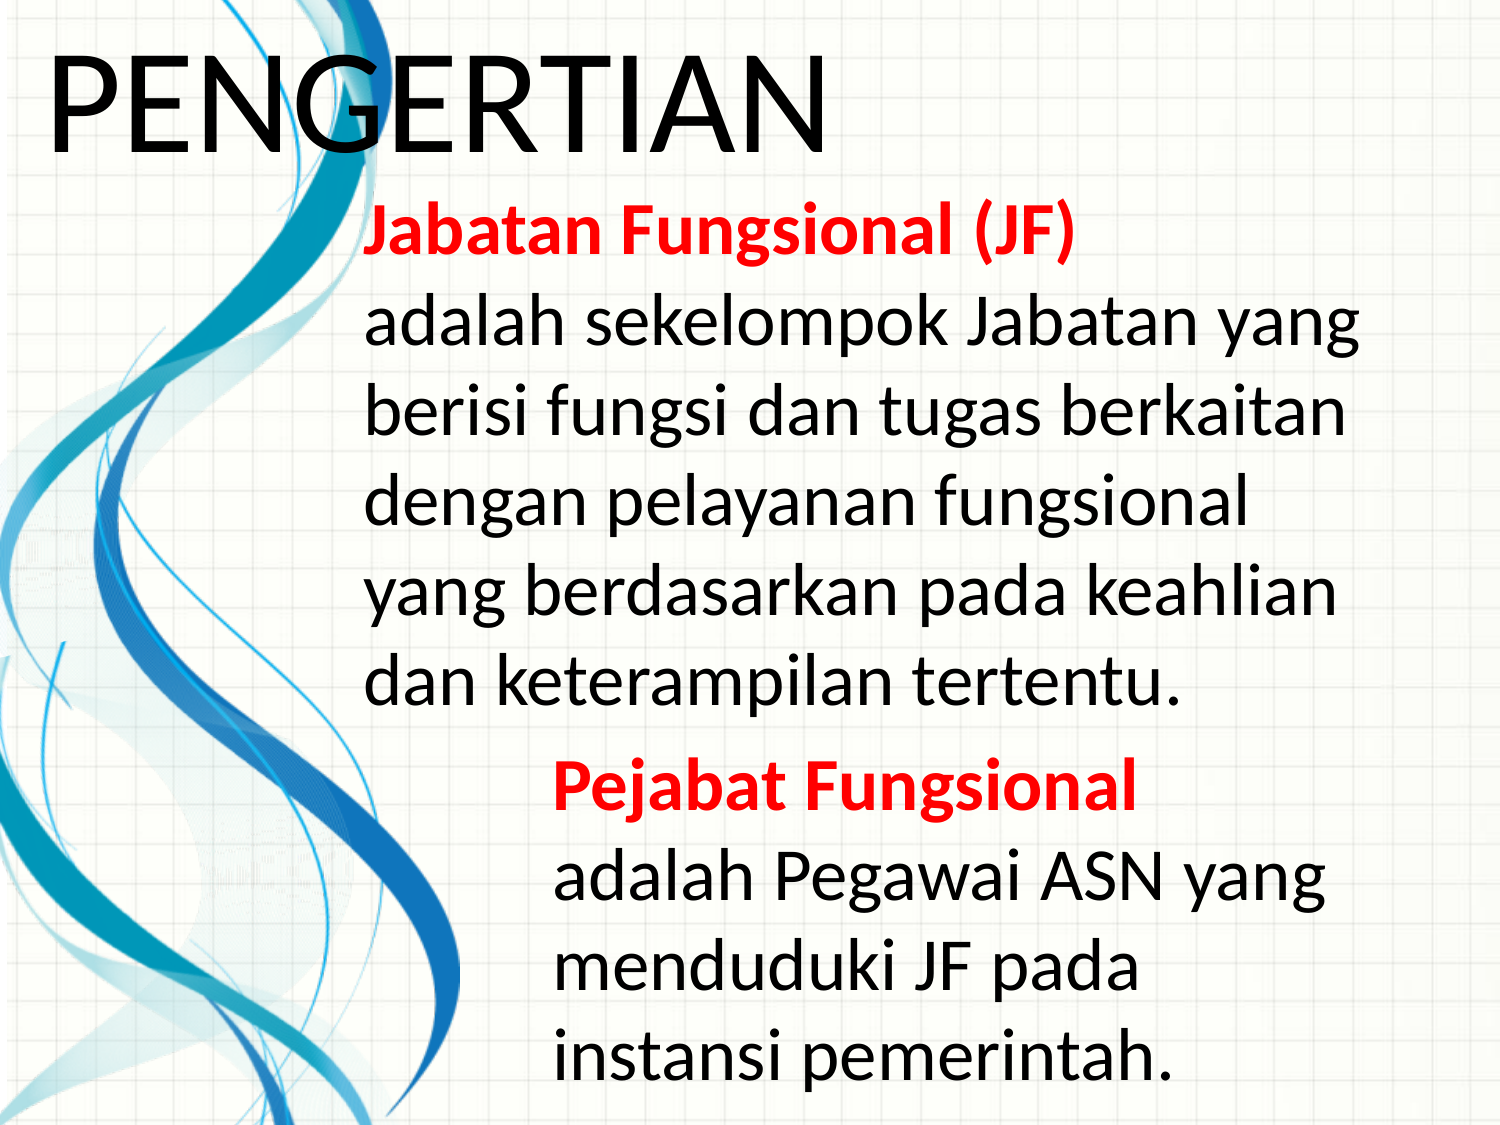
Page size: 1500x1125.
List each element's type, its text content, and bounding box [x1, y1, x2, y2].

text_box Pejabat Fungsional adalah Pegawai ASN yang menduduki JF pada instansi pemerintah. [537, 727, 1365, 1103]
text_box PENGERTIAN [468, 0, 892, 204]
text_box Jabatan Fungsional (JF) adalah sekelompok Jabatan yang berisi fungsi dan tugas berkaitan dengan pelayanan fungsional yang berdasarkan pada keahlian dan keterampilan tertentu. [468, 172, 1400, 728]
picture [0, 0, 1500, 1125]
